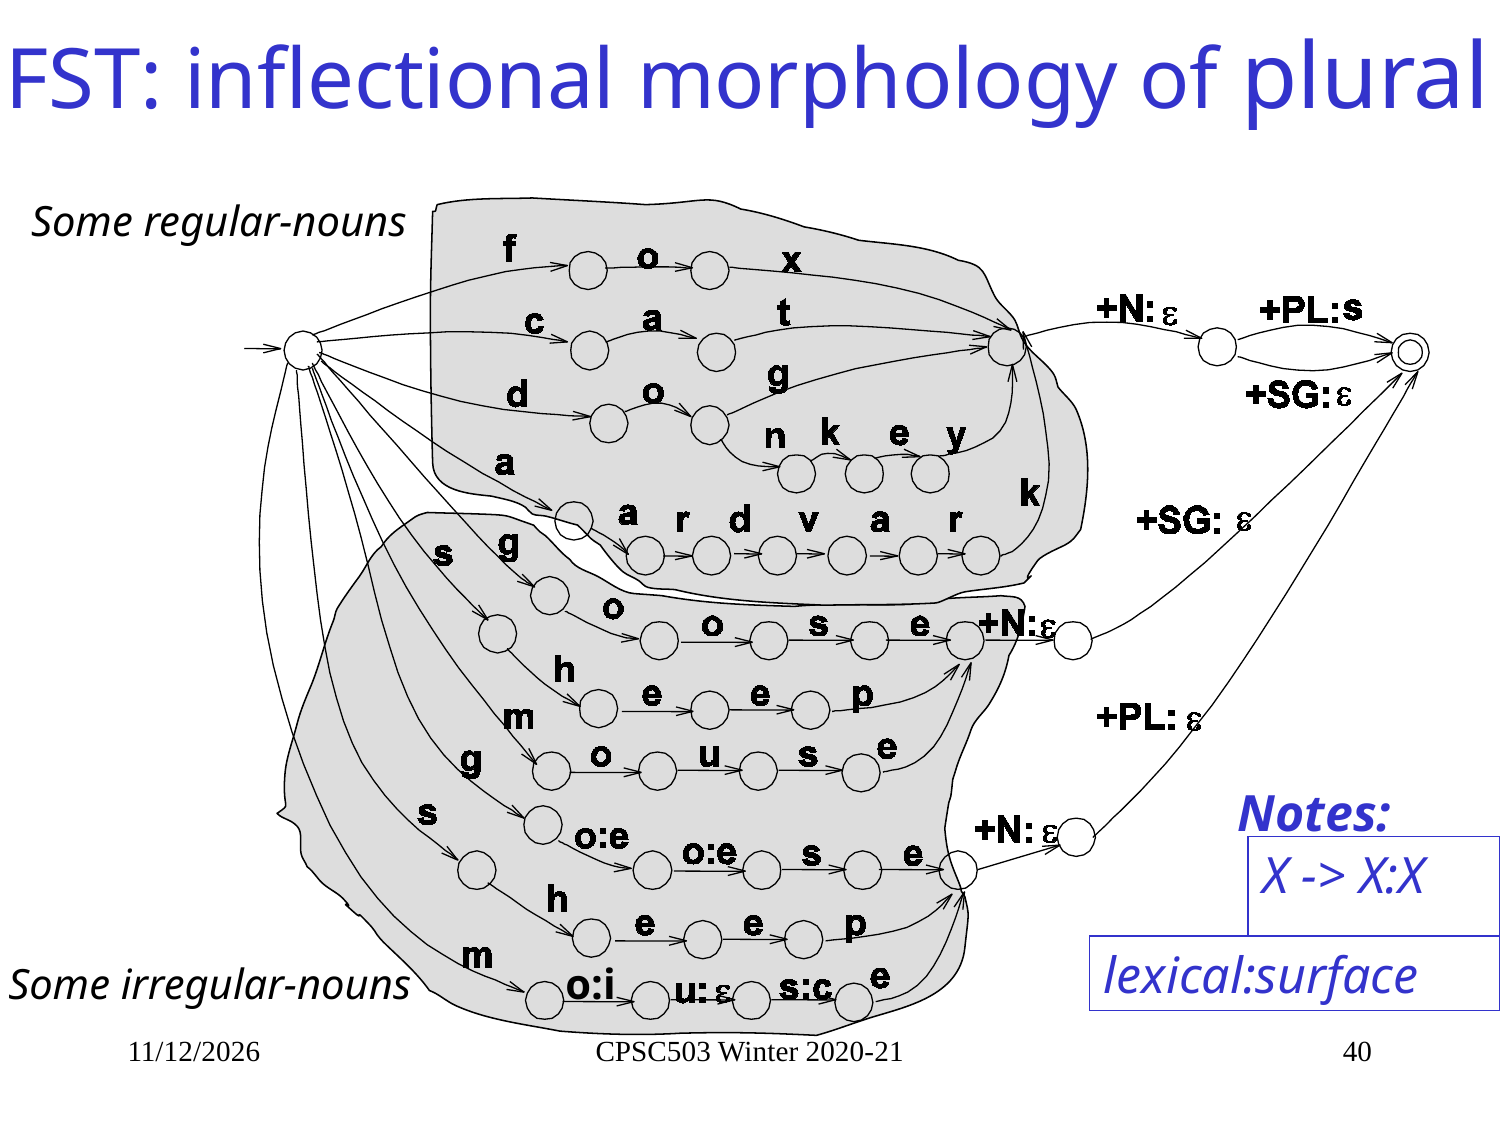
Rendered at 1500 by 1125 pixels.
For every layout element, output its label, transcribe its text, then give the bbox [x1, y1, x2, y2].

text_box [308, 365, 523, 815]
text_box [727, 349, 969, 416]
text_box [532, 752, 571, 791]
text_box [1163, 307, 1177, 326]
text_box [1283, 296, 1305, 323]
footer CPSC503 Winter 2020-21 [512, 1025, 988, 1101]
text_box [1008, 364, 1017, 382]
text_box [517, 574, 535, 587]
text_box [1374, 352, 1393, 363]
text_box [818, 998, 836, 1005]
text_box [875, 897, 960, 1002]
text_box [699, 983, 706, 989]
text_box [503, 234, 517, 262]
text_box [727, 866, 746, 876]
text_box [729, 504, 750, 533]
text_box [870, 968, 890, 989]
text_box [1308, 296, 1328, 323]
text_box [882, 666, 968, 773]
text_box [700, 746, 719, 767]
text_box [720, 439, 777, 467]
text_box [507, 709, 533, 729]
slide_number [112, 1024, 426, 1101]
text_box [717, 843, 737, 865]
text_box [675, 551, 693, 560]
text_box [525, 981, 557, 1020]
text_box [1092, 387, 1408, 838]
text_box [565, 611, 626, 637]
text_box [643, 310, 662, 331]
text_box [498, 534, 518, 562]
text_box [993, 318, 1011, 331]
text_box [626, 536, 665, 576]
text_box [744, 915, 763, 936]
text_box [1137, 510, 1157, 530]
text_box [554, 501, 594, 541]
text_box [998, 815, 1020, 843]
text_box [1337, 387, 1351, 406]
text_box [478, 614, 517, 654]
text_box [507, 648, 566, 698]
text_box [1168, 724, 1175, 730]
text_box [802, 845, 821, 866]
text_box [732, 981, 771, 1020]
text_box [813, 979, 832, 1000]
text_box [312, 266, 550, 336]
text_box [572, 411, 591, 421]
text_box [312, 362, 478, 608]
text_box [972, 330, 991, 340]
text_box [832, 449, 851, 460]
text_box [874, 454, 902, 459]
text_box [678, 330, 697, 339]
text_box [642, 685, 662, 706]
text_box [590, 528, 615, 544]
text_box [901, 449, 921, 458]
text_box [828, 865, 847, 874]
text_box [834, 983, 873, 1022]
text_box [969, 345, 987, 355]
text_box [961, 662, 972, 681]
text_box [870, 511, 890, 532]
text_box [904, 845, 923, 866]
text_box [1054, 621, 1093, 660]
text_box [1374, 333, 1393, 343]
text_box [610, 828, 629, 849]
text_box [943, 664, 960, 681]
text_box [683, 843, 704, 865]
text_box [850, 621, 889, 660]
text_box [575, 828, 596, 849]
text_box [1158, 505, 1181, 534]
text_box [716, 985, 730, 1003]
text_box [1391, 333, 1430, 372]
text_box [1057, 818, 1096, 857]
text_box [1292, 380, 1318, 409]
text_box [621, 633, 639, 643]
text_box [572, 918, 611, 950]
text_box [798, 746, 818, 767]
text_box Some irregular-nouns [0, 950, 427, 1015]
text_box [762, 462, 780, 471]
text_box [1246, 385, 1266, 404]
text_box [768, 365, 788, 394]
text_box [640, 621, 679, 660]
text_box [1168, 710, 1175, 716]
text_box [638, 752, 677, 791]
text_box [669, 936, 687, 946]
text_box [569, 251, 608, 290]
text_box [683, 920, 722, 959]
text_box [926, 865, 944, 874]
text_box [841, 753, 881, 792]
text_box [316, 331, 550, 342]
text_box [950, 511, 963, 532]
text_box Notes: [1223, 774, 1476, 837]
text_box [603, 598, 624, 620]
text_box [1183, 330, 1200, 339]
text_box [472, 604, 489, 620]
text_box [946, 427, 955, 439]
text_box [1097, 707, 1117, 727]
text_box [734, 325, 972, 341]
text_box [777, 298, 791, 326]
text_box [555, 655, 574, 682]
text_box [1043, 825, 1058, 843]
text_box [825, 765, 843, 775]
text_box [988, 328, 1022, 366]
text_box [1035, 635, 1054, 645]
text_box [939, 850, 978, 890]
text_box [729, 267, 995, 327]
text_box [947, 549, 966, 559]
text_box [507, 805, 524, 819]
text_box [1237, 353, 1380, 371]
text_box [613, 538, 629, 555]
text_box [259, 362, 524, 991]
text_box [230, 217, 1431, 1025]
text_box [744, 549, 762, 559]
text_box [1386, 373, 1402, 389]
text_box [579, 689, 618, 728]
text_box [1187, 712, 1201, 731]
text_box [591, 746, 611, 767]
text_box o:i [550, 950, 631, 1015]
text_box [781, 252, 802, 272]
text_box [523, 805, 563, 845]
text_box [877, 738, 897, 759]
text_box [495, 454, 515, 475]
text_box [702, 615, 723, 636]
text_box [832, 665, 956, 712]
text_box [558, 840, 623, 867]
text_box [734, 637, 753, 647]
text_box [441, 846, 458, 861]
text_box [321, 361, 537, 503]
text_box [319, 352, 572, 416]
text_box [1267, 380, 1290, 409]
text_box [784, 920, 823, 959]
text_box [690, 405, 730, 445]
text_box [938, 364, 1013, 457]
text_box [779, 979, 799, 1000]
text_box [1398, 339, 1423, 365]
text_box [534, 498, 552, 511]
text_box [766, 428, 785, 448]
text_box [1260, 300, 1280, 320]
text_box [692, 536, 731, 576]
text_box Some regular-nouns [16, 187, 422, 253]
text_box [690, 251, 730, 290]
text_box [1120, 294, 1143, 322]
text_box [798, 512, 819, 532]
text_box [472, 850, 497, 888]
text_box [946, 621, 985, 660]
text_box [803, 993, 809, 1000]
text_box [589, 404, 629, 443]
text_box [1198, 327, 1237, 366]
text_box [1343, 299, 1362, 321]
text_box [933, 635, 951, 645]
text_box lexical:surface [1089, 935, 1500, 1011]
text_box [776, 705, 794, 715]
text_box [791, 691, 830, 730]
text_box [954, 891, 965, 910]
title FST: inflectional morphology of plural [0, 0, 1500, 144]
text_box [312, 368, 528, 751]
text_box [810, 453, 848, 462]
text_box [845, 454, 884, 493]
text_box [562, 693, 581, 707]
text_box [439, 545, 453, 564]
text_box [777, 454, 816, 493]
text_box [749, 621, 788, 660]
text_box [979, 613, 998, 633]
text_box [1042, 845, 1061, 855]
text_box [633, 850, 672, 890]
text_box [758, 536, 797, 576]
text_box [1120, 703, 1141, 730]
text_box [1026, 322, 1184, 339]
text_box [570, 331, 609, 371]
text_box [697, 333, 736, 372]
text_box [643, 383, 664, 403]
text_box [1145, 703, 1165, 730]
text_box [613, 862, 632, 872]
text_box [809, 615, 828, 636]
text_box [690, 691, 730, 730]
text_box [548, 884, 567, 912]
text_box [521, 748, 537, 765]
text_box [1183, 505, 1210, 534]
text_box [296, 370, 458, 859]
text_box [487, 882, 558, 928]
text_box [329, 368, 523, 577]
text_box [1041, 619, 1056, 638]
text_box [525, 313, 544, 334]
text_box [549, 262, 568, 272]
text_box [739, 752, 778, 791]
text_box [623, 767, 642, 777]
text_box [835, 635, 854, 645]
text_box [890, 425, 909, 446]
text_box [724, 765, 743, 775]
text_box [637, 248, 658, 269]
text_box [674, 403, 691, 417]
text_box [1237, 325, 1379, 343]
text_box [555, 924, 574, 937]
text_box [624, 403, 689, 417]
text_box [618, 504, 638, 525]
text_box [975, 820, 995, 840]
text_box [911, 615, 930, 636]
text_box [1000, 332, 1050, 557]
text_box [846, 915, 866, 932]
text_box [961, 536, 1000, 576]
text_box [1323, 387, 1329, 394]
text_box [675, 262, 693, 272]
text_box [827, 536, 867, 576]
text_box [284, 331, 323, 371]
text_box [1237, 512, 1251, 531]
text_box [605, 331, 679, 342]
text_box [825, 895, 948, 941]
text_box [1002, 609, 1024, 636]
text_box X -> X:X [1247, 836, 1500, 935]
text_box [1097, 298, 1117, 318]
text_box [1405, 371, 1418, 390]
text_box [853, 685, 873, 703]
text_box [742, 850, 781, 890]
text_box [911, 454, 950, 493]
text_box [1147, 301, 1153, 308]
text_box [526, 1025, 849, 1036]
text_box [899, 536, 938, 576]
text_box [676, 983, 695, 1004]
text_box [263, 344, 281, 353]
text_box [769, 934, 788, 944]
text_box [807, 549, 825, 559]
text_box [507, 379, 527, 401]
text_box [530, 576, 570, 615]
text_box [549, 334, 568, 344]
text_box [880, 551, 898, 560]
text_box [1023, 331, 1032, 350]
text_box [677, 511, 690, 532]
text_box [822, 417, 840, 445]
text_box [676, 706, 694, 716]
text_box [843, 850, 882, 890]
text_box [635, 915, 655, 936]
text_box [751, 685, 770, 706]
text_box [1090, 385, 1390, 640]
text_box [936, 894, 953, 910]
text_box [631, 981, 670, 1020]
slide_number 40 [1074, 1025, 1388, 1101]
text_box [432, 197, 775, 217]
text_box [699, 997, 706, 1003]
text_box [506, 981, 524, 993]
